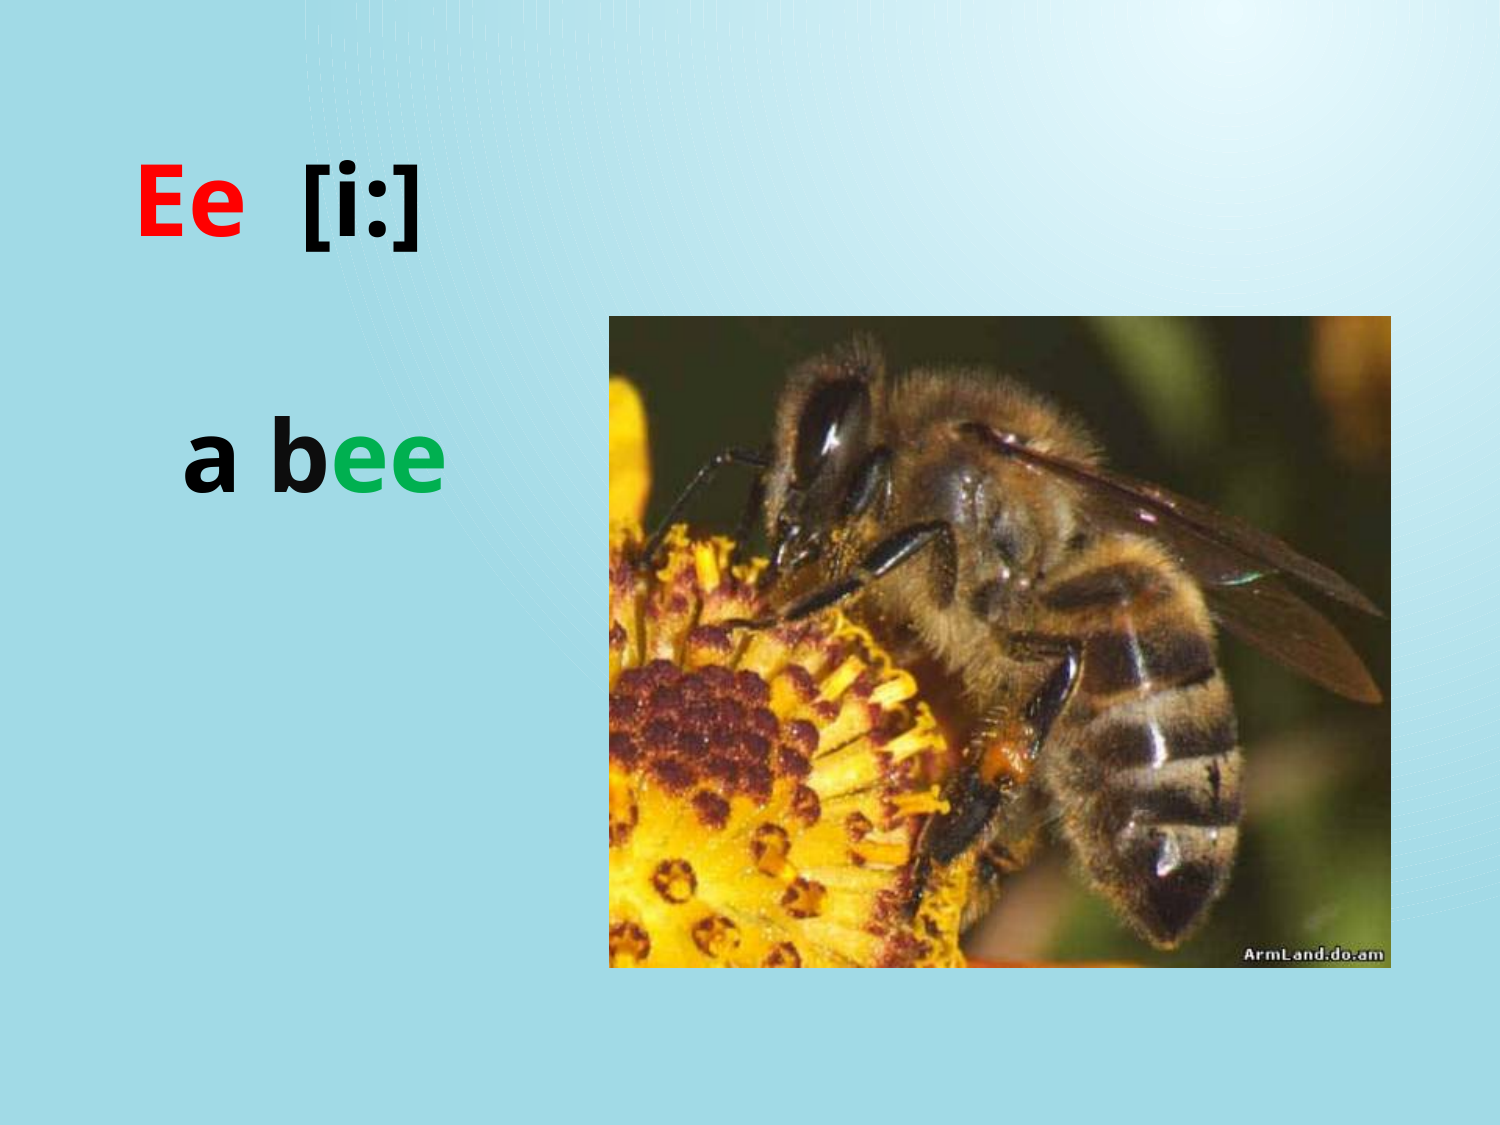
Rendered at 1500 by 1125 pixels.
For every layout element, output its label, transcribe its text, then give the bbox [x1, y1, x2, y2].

picture [609, 316, 1391, 969]
list Ee [i:] a bee [70, 128, 1425, 1038]
